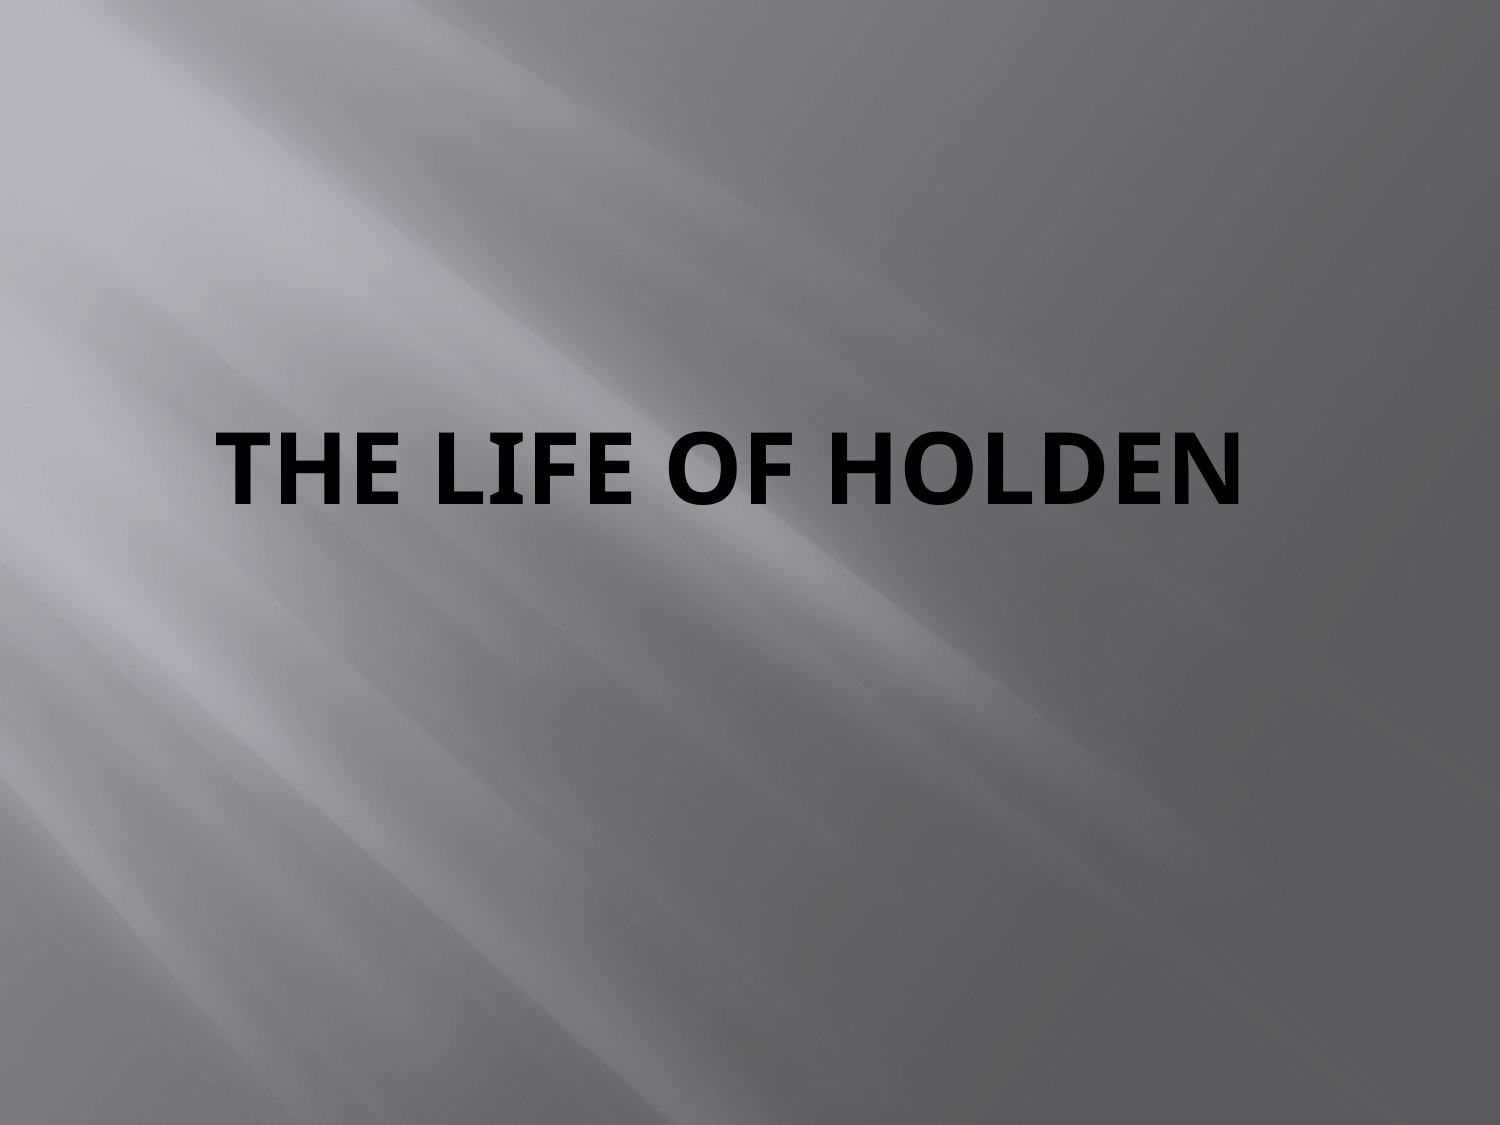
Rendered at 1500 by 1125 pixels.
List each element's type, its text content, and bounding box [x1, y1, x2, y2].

title The life of Holden [69, 224, 1420, 525]
